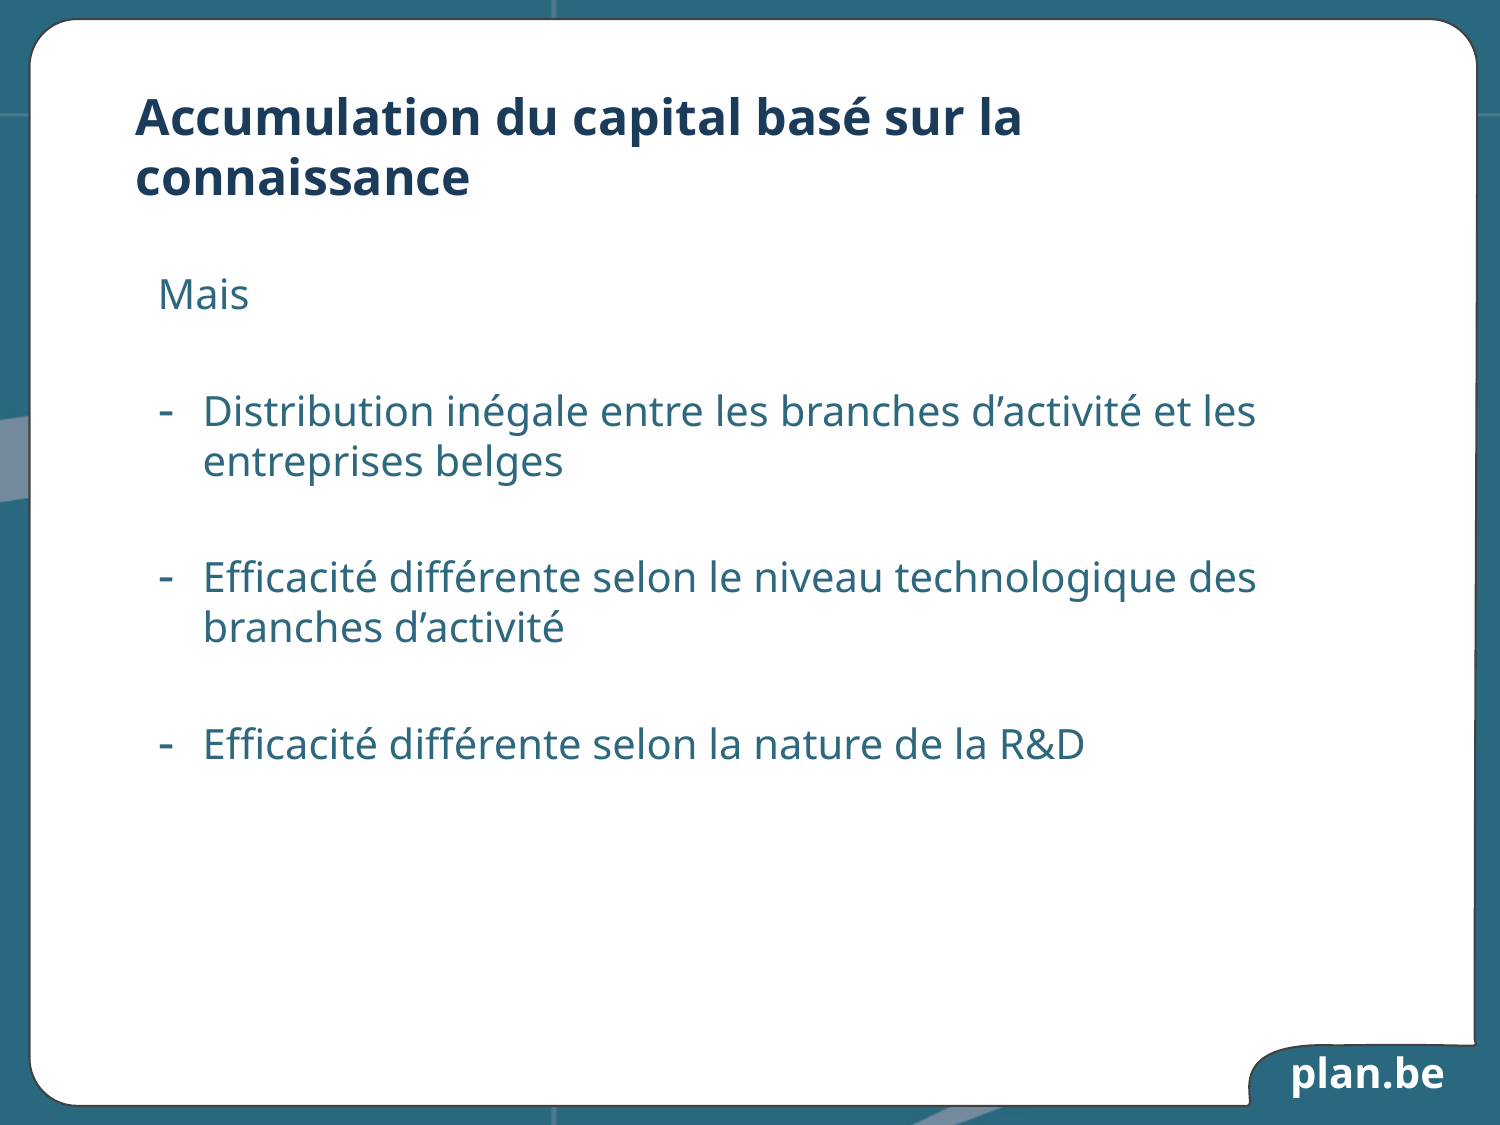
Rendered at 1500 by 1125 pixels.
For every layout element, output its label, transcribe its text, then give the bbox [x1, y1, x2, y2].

title Accumulation du capital basé sur la connaissance [128, 46, 1370, 245]
list Mais Distribution inégale entre les branches d’activité et les entreprises belges Efficacité différente selon le niveau technologique des branches d’activité Efficacité différente selon la nature de la R&D [129, 260, 1370, 970]
picture [0, 0, 1500, 1125]
